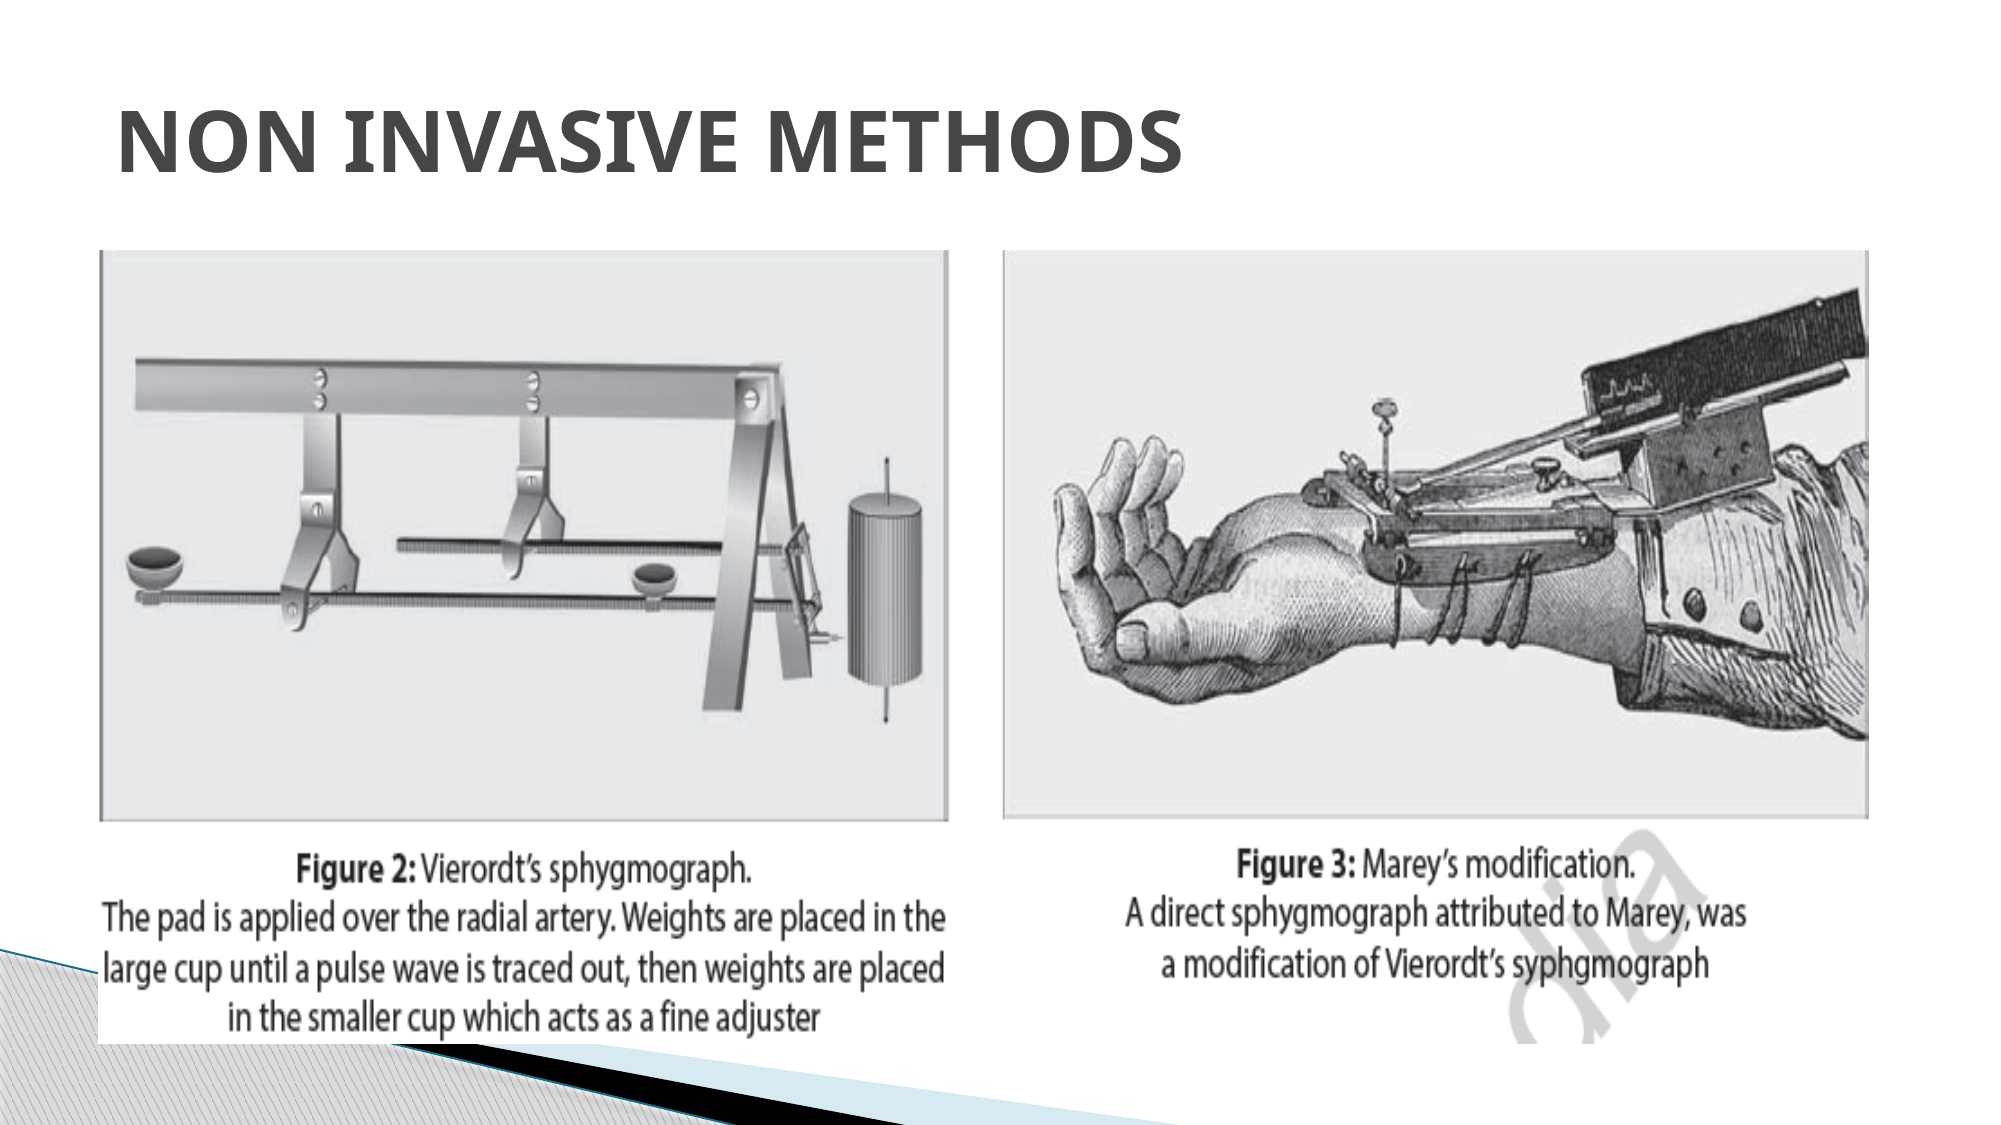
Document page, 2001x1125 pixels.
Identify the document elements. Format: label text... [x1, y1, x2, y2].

title NON INVASIVE METHODS [99, 45, 1900, 233]
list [98, 250, 1869, 1044]
